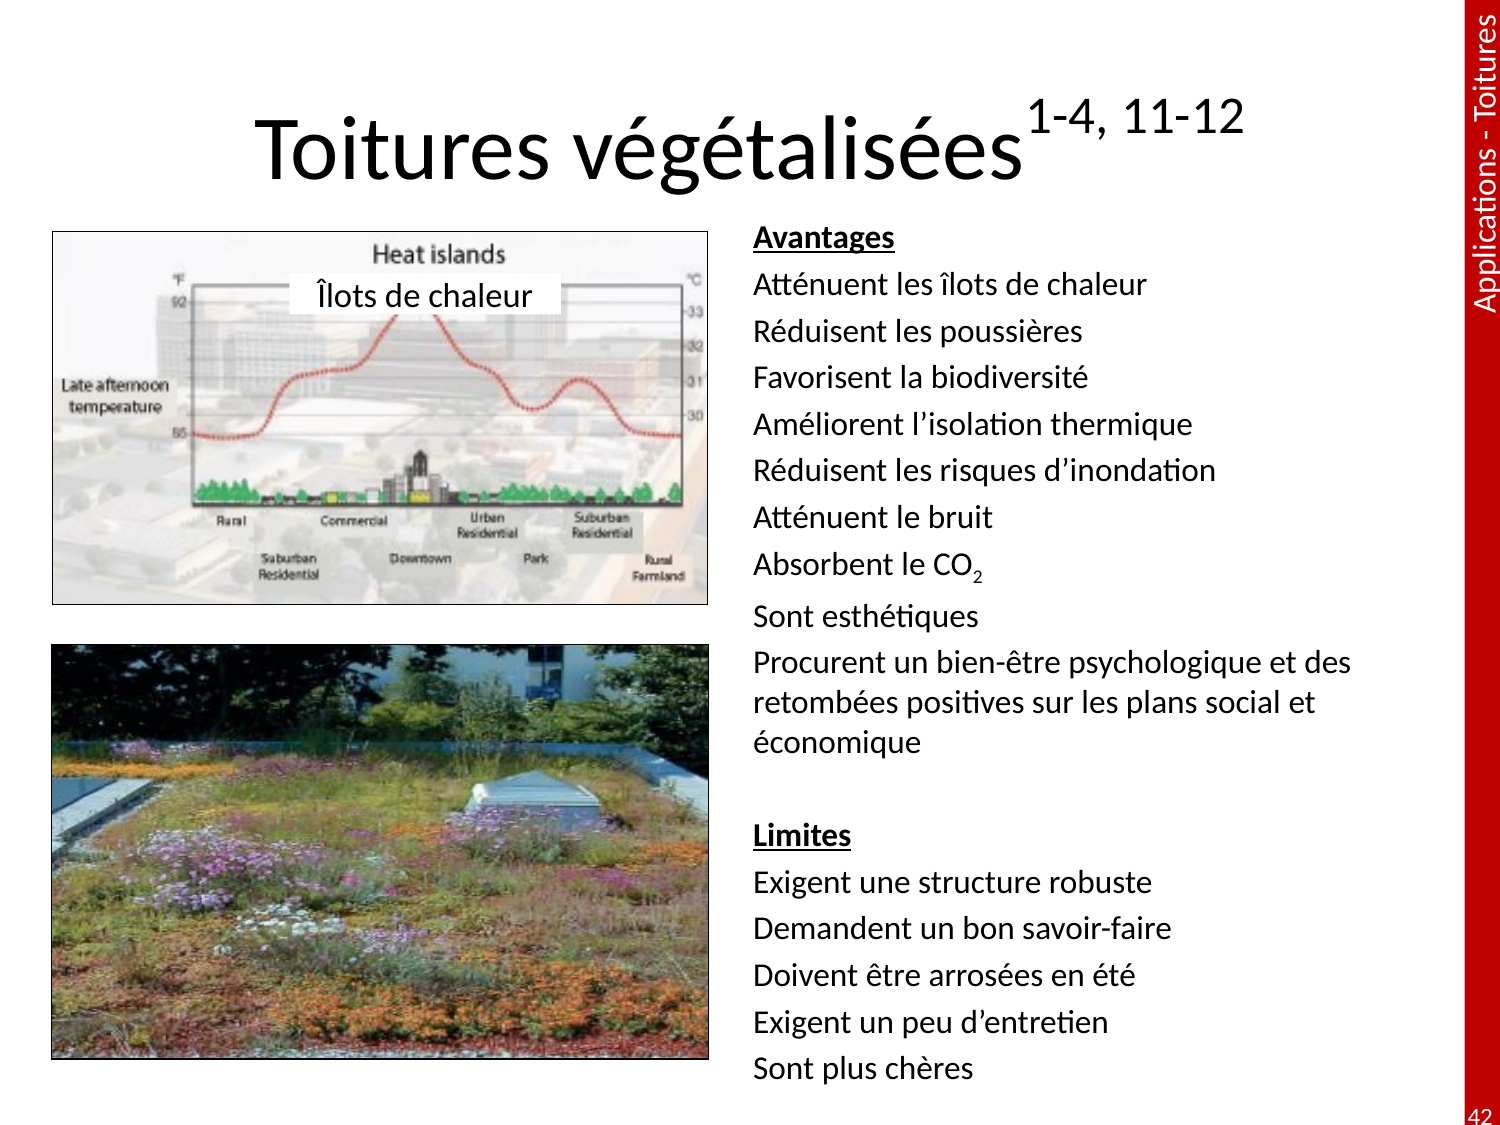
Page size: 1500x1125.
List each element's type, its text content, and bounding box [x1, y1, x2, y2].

slide_number 42 [1452, 1093, 1500, 1125]
title Toitures végétalisées1-4, 11-12 [75, 45, 1425, 233]
list Avantages Atténuent les îlots de chaleur Réduisent les poussières Favorisent la biodiversité Améliorent l’isolation thermique Réduisent les risques d’inondation Atténuent le bruit Absorbent le CO2 Sont esthétiques Procurent un bien-être psychologique et des retombées positives sur les plans social et économique Limites Exigent une structure robuste Demandent un bon savoir-faire Doivent être arrosées en été Exigent un peu d’entretien Sont plus chères [738, 208, 1471, 1125]
picture [51, 231, 708, 605]
picture [51, 644, 708, 1059]
